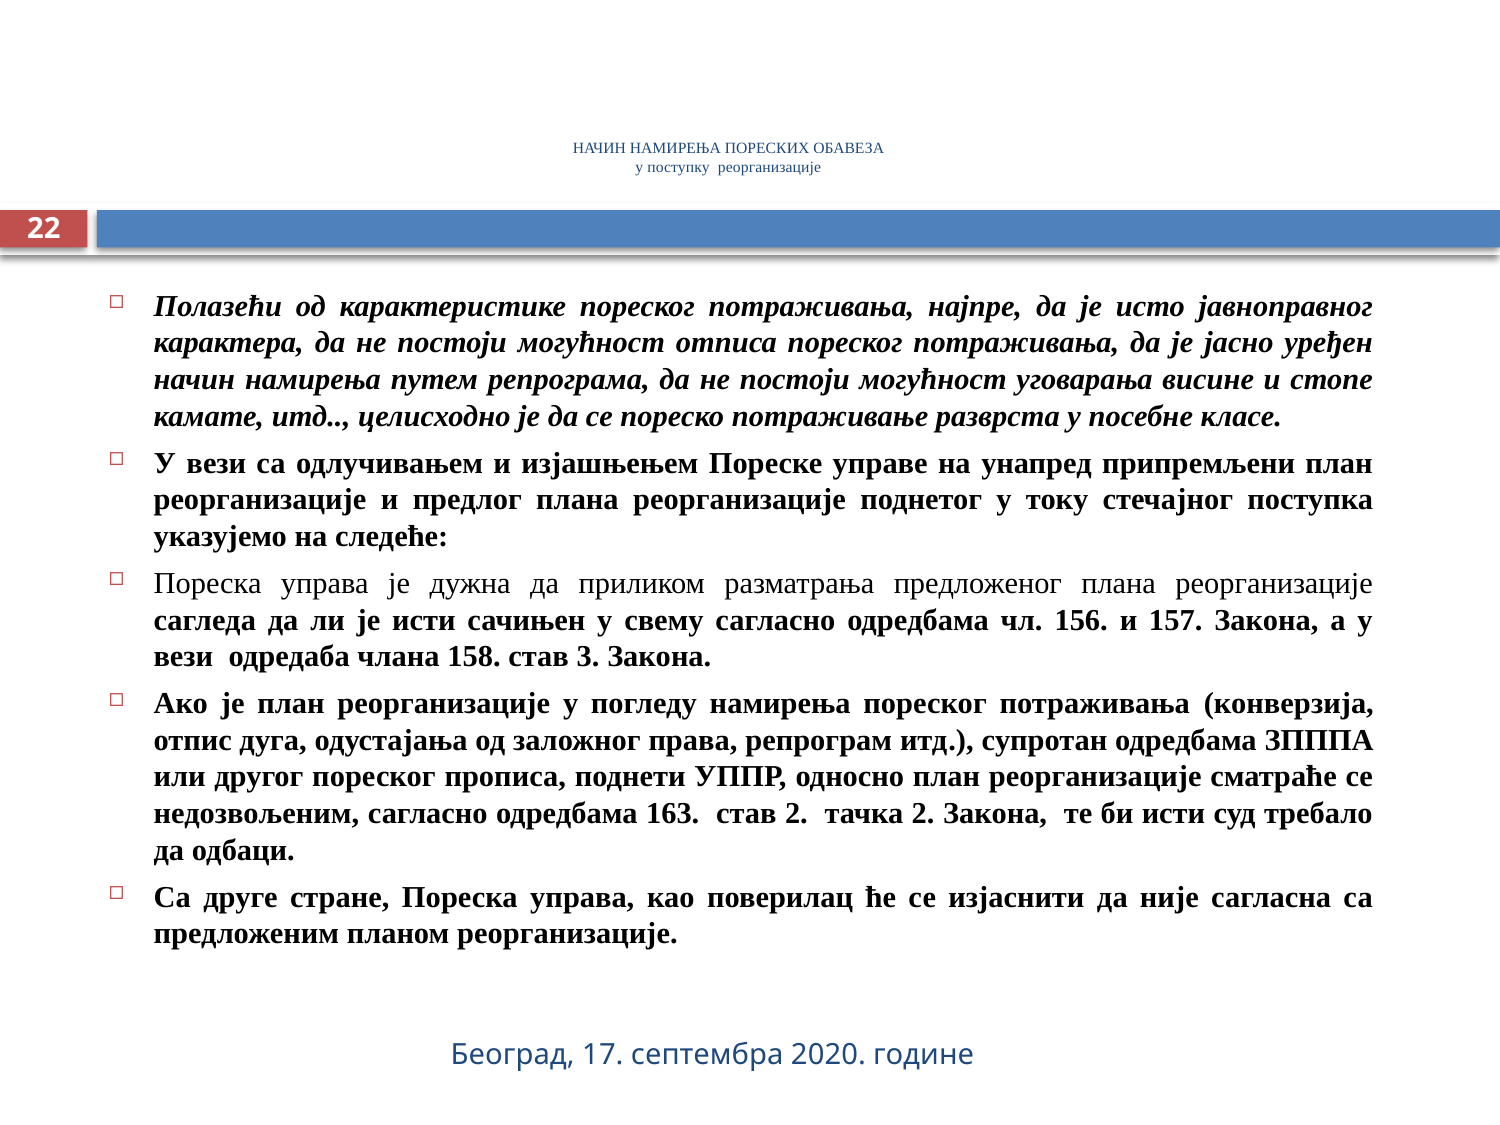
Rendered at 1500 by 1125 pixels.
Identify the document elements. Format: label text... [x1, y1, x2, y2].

slide_number 22 [0, 208, 88, 249]
list Полазећи од карактеристике пореског потраживања, најпре, да је исто јавноправног карактера, да не постоји могућност отписа пореског потраживања, да је јасно уређен начин намирења путем репрограма, да не постоји могућност уговарања висине и стопе камате, итд.., целисходно је да се пореско потраживање разврста у посебне класе. У вези са одлучивањем и изјашњењем Пореске управе на унапред припремљени план реорганизације и предлог плана реорганизације поднетог у току стечајног поступка указујемо на следеће: Пореска управа је дужна да приликом разматрања предложеног плана реорганизације сагледа да ли је исти сачињен у свему сагласно одредбама чл. 156. и 157. Закона, а у вези одредаба члана 158. став 3. Закона. Ако је план реорганизације у погледу намирења пореског потраживања (конверзија, отпис дуга, одустајања од заложног права, репрограм итд.), супротан одредбама ЗПППА или другог пореског прописа, поднети УППР, односно план реорганизације сматраће се недозвољеним, сагласно одредбама 163. став 2. тачка 2. Закона, те би исти суд требало да одбаци. Са друге стране, Пореска управа, као поверилац ће се изјаснити да није сагласна са предложеним планом реорганизације. [93, 246, 1389, 1003]
footer Београд, 17. септембра 2020. године [99, 1024, 990, 1085]
title НАЧИН НАМИРЕЊА ПОРЕСКИХ ОБАВЕЗА у поступку реорганизације [97, 99, 1360, 216]
